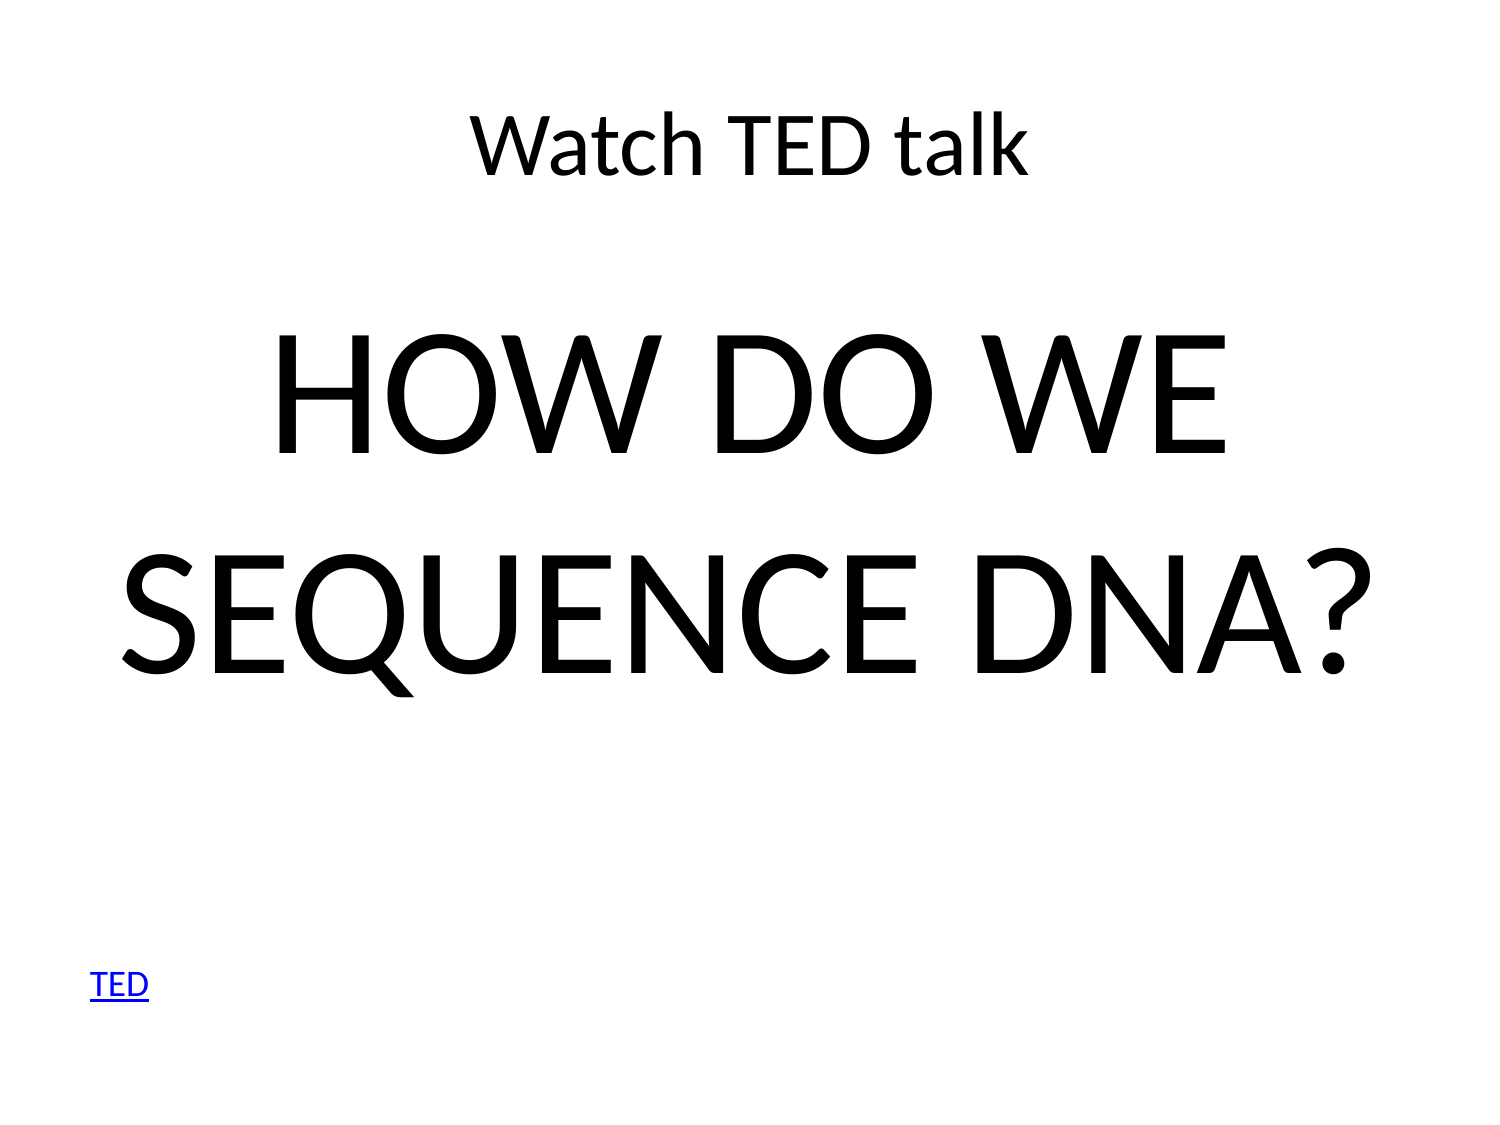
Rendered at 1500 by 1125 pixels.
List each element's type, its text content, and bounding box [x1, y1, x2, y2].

text_box TED [74, 951, 825, 1012]
list HOW DO WE SEQUENCE DNA? [75, 262, 1425, 1005]
title Watch TED talk [75, 45, 1425, 233]
